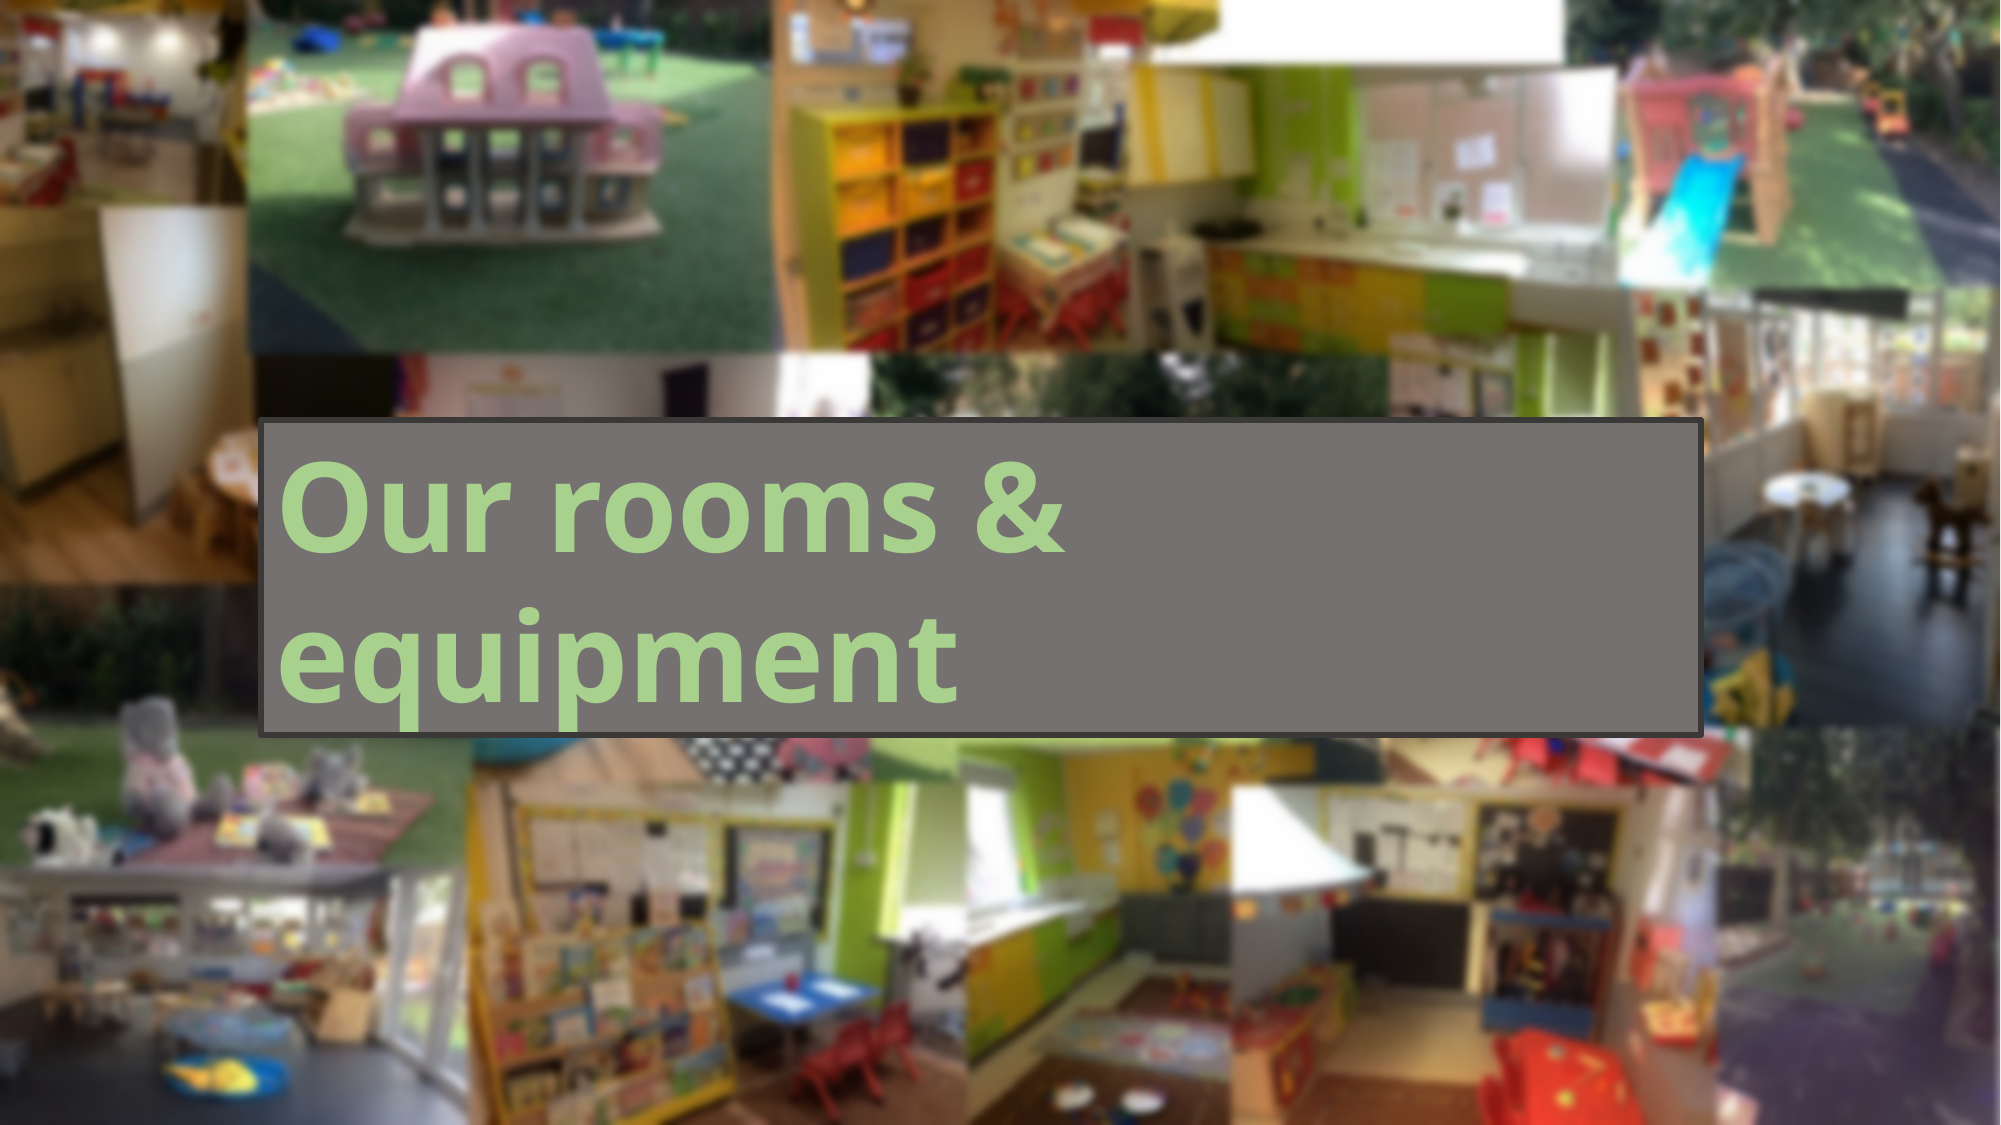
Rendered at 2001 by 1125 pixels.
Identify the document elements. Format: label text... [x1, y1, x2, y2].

text_box Our rooms & equipment [260, 420, 1701, 735]
picture [0, 0, 2001, 1125]
